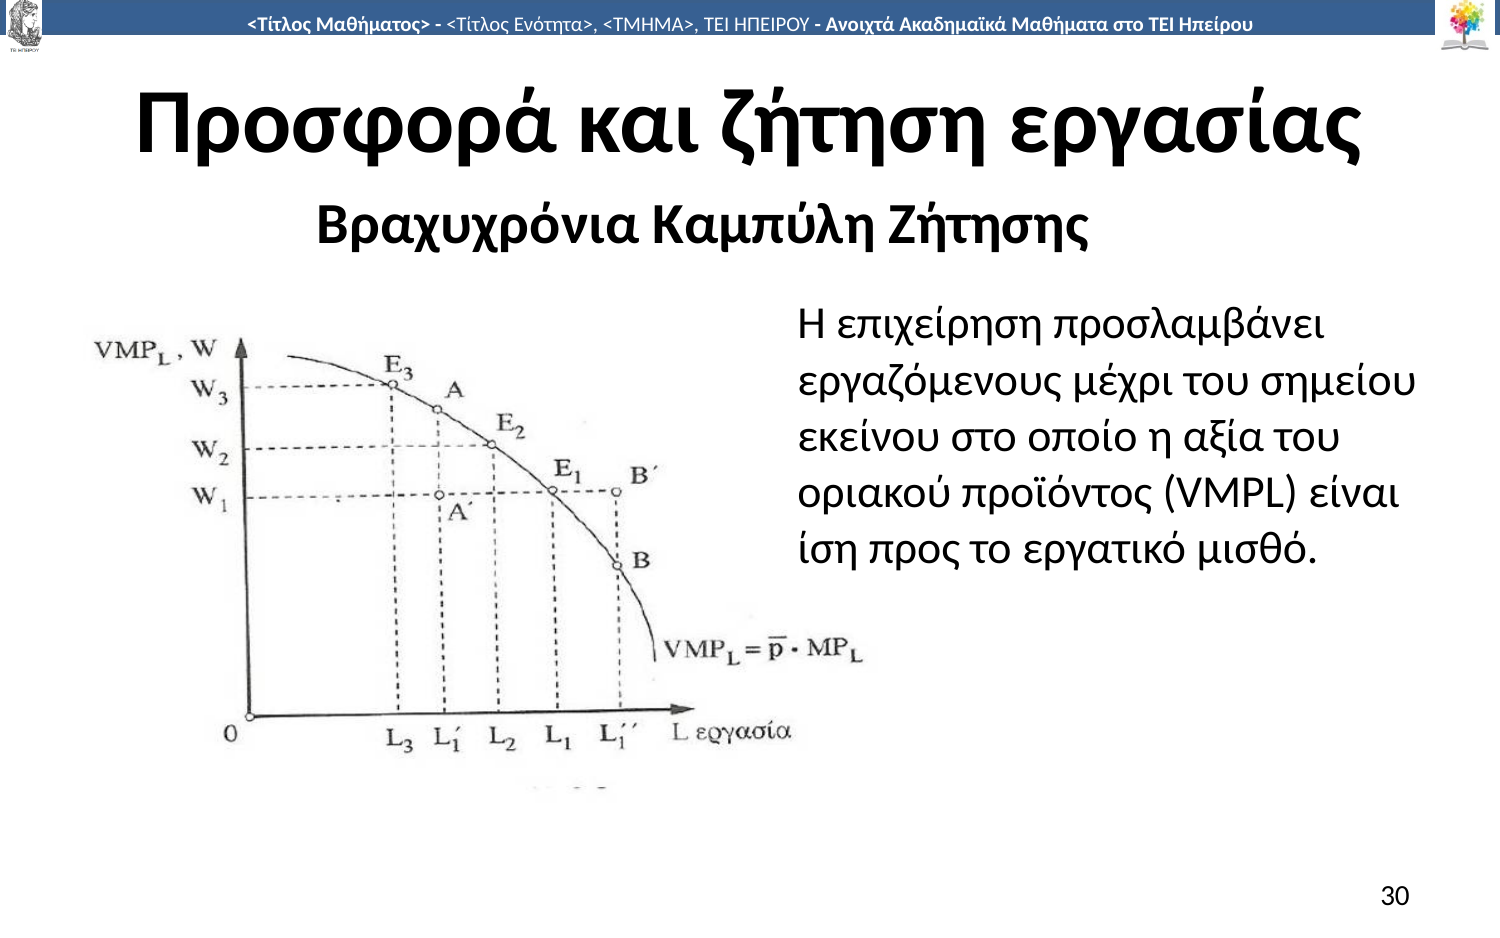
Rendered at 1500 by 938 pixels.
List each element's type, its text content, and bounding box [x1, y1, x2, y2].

picture [1435, 0, 1495, 52]
text_box Η επιχείρηση προσλαµβάνει εργαζόµενους µέχρι του σηµείου εκείνου στο οποίο η αξία του οριακού προϊόντος (VMPL) είναι ίση προς το εργατικό µισθό. [882, 291, 1471, 581]
title Προσφορά και ζήτηση εργασίας [75, 37, 1425, 194]
picture [64, 291, 880, 812]
text_box Βραχυχρόνια Καµπύλη Ζήτησης [316, 197, 1091, 263]
picture [6, 0, 42, 54]
slide_number 30 [1074, 868, 1425, 919]
